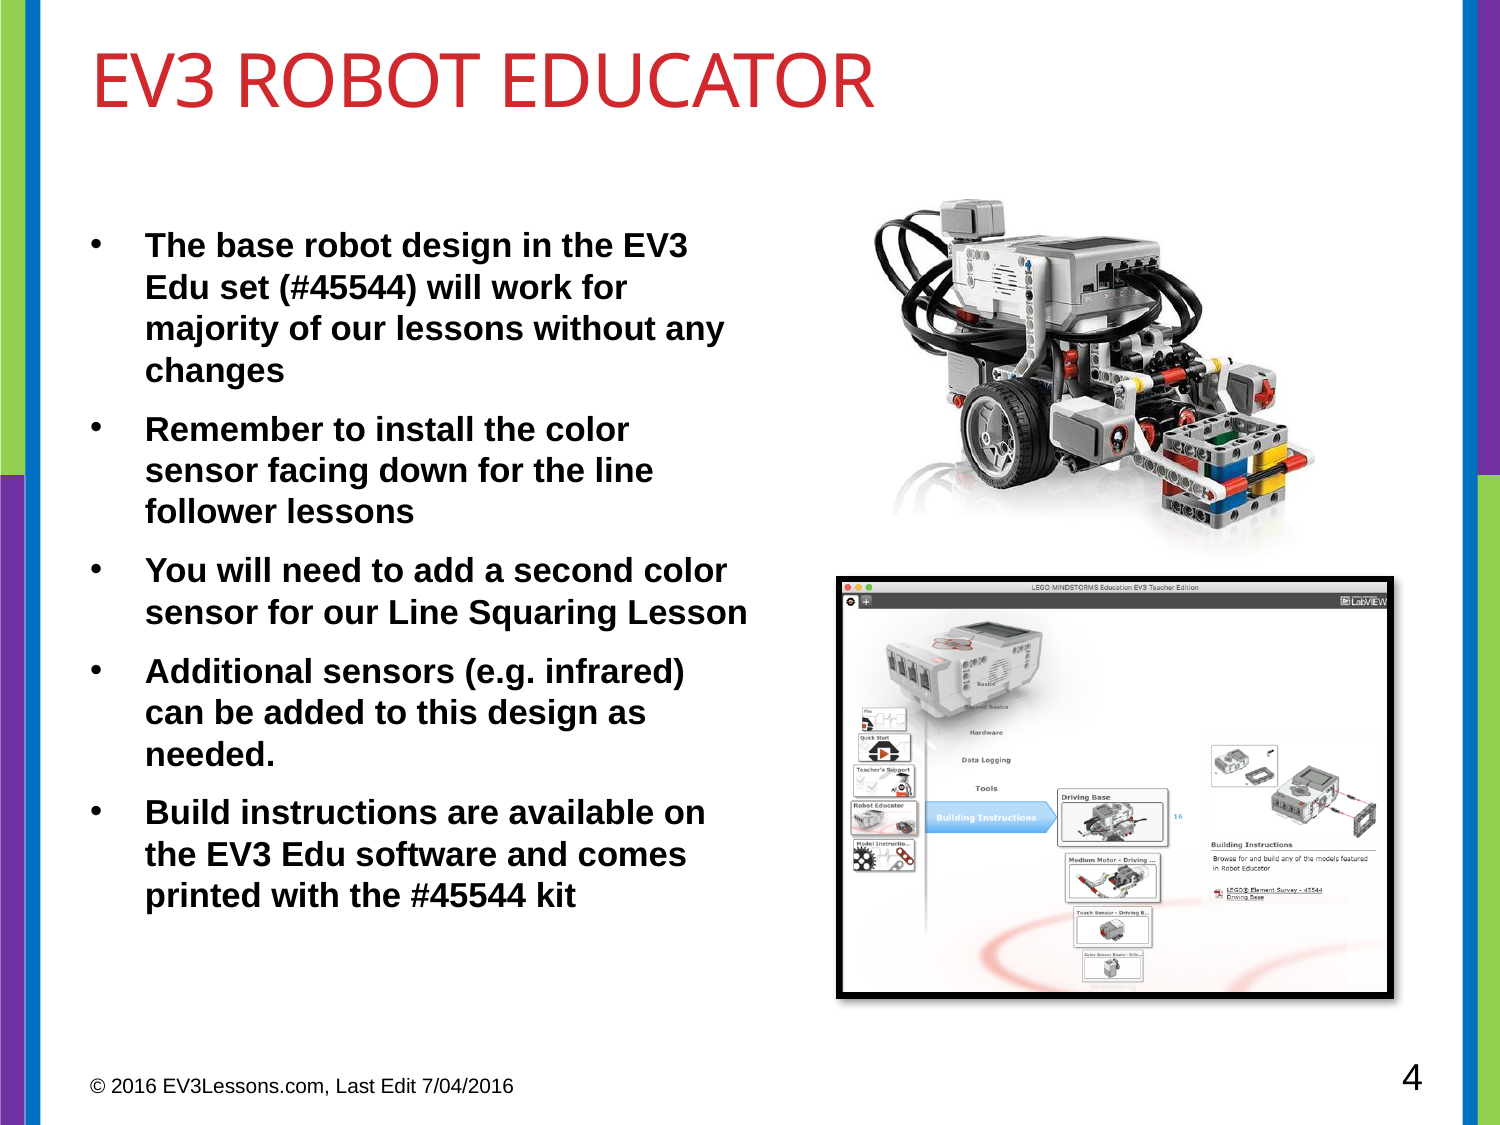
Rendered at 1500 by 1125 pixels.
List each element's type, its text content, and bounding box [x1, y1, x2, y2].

slide_number 4 [1387, 1045, 1491, 1106]
picture [873, 198, 1316, 569]
title EV3 ROBOT EDUCATOR [75, 25, 1428, 250]
picture [841, 581, 1388, 993]
list The base robot design in the EV3 Edu set (#45544) will work for majority of our lessons without any changes Remember to install the color sensor facing down for the line follower lessons You will need to add a second color sensor for our Line Squaring Lesson Additional sensors (e.g. infrared) can be added to this design as needed. Build instructions are available on the EV3 Edu software and comes printed with the #45544 kit [75, 215, 767, 950]
footer © 2016 EV3Lessons.com, Last Edit 7/04/2016 [75, 1065, 638, 1112]
